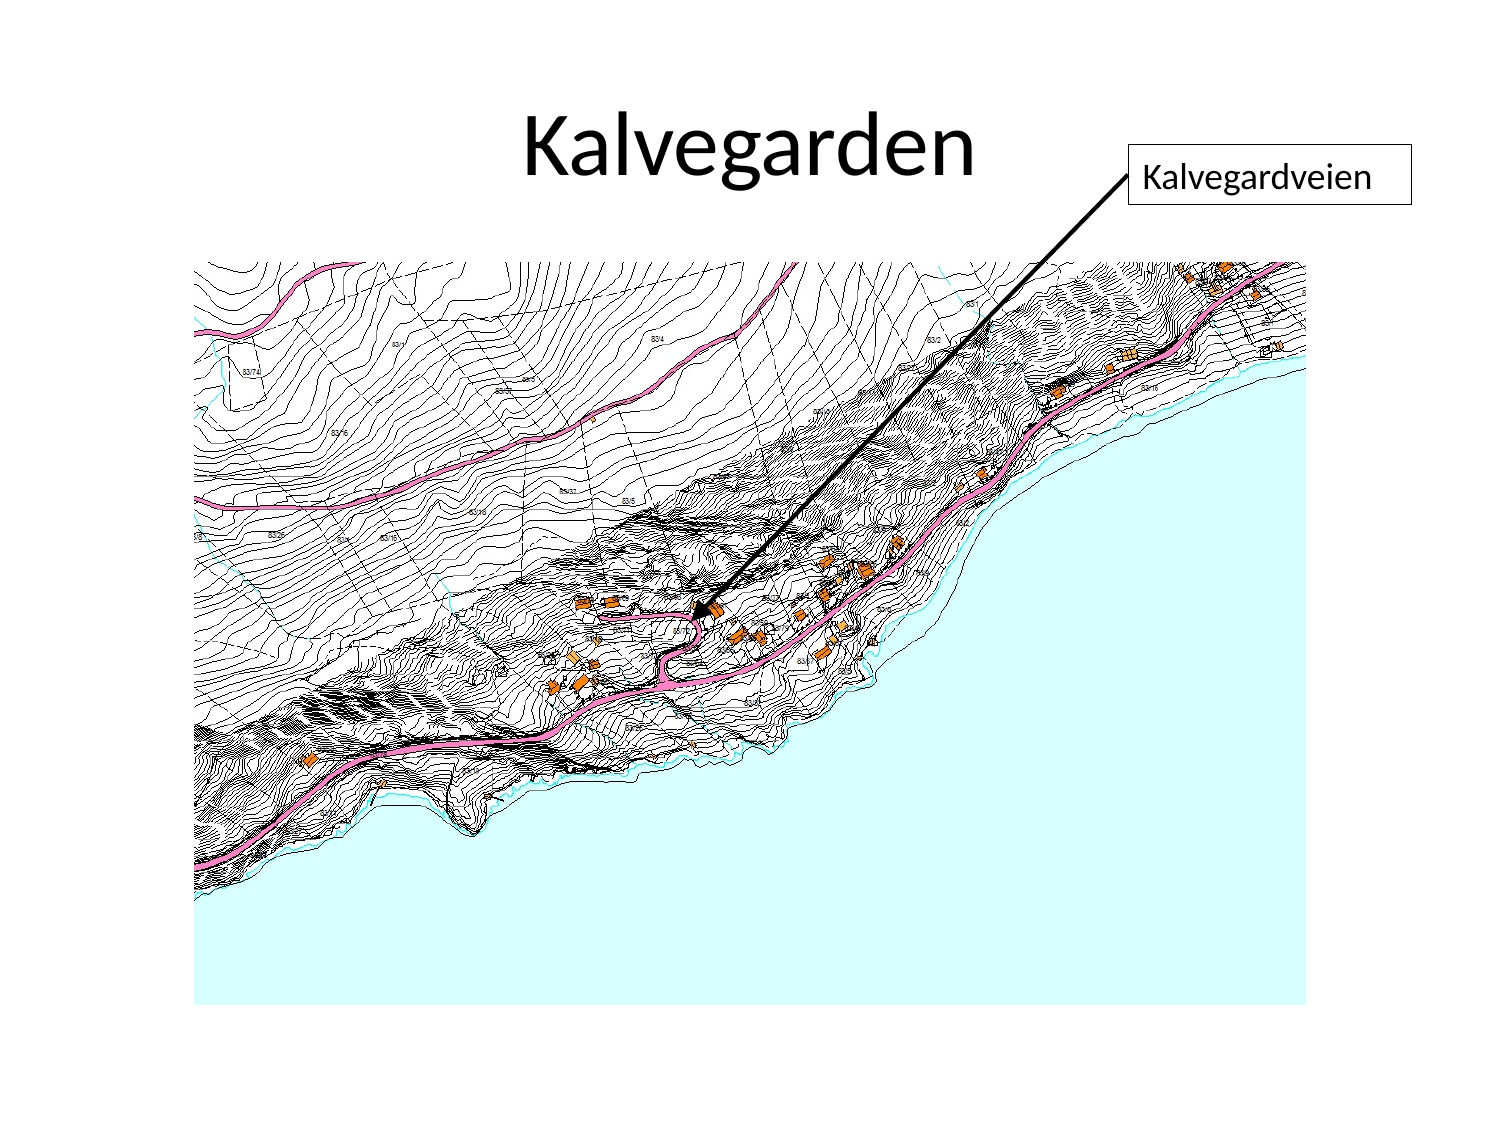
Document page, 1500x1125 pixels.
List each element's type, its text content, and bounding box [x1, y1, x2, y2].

title Kalvegarden [75, 45, 1425, 233]
text_box Kalvegardveien [1128, 144, 1412, 205]
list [194, 262, 1306, 1006]
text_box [690, 174, 1129, 622]
